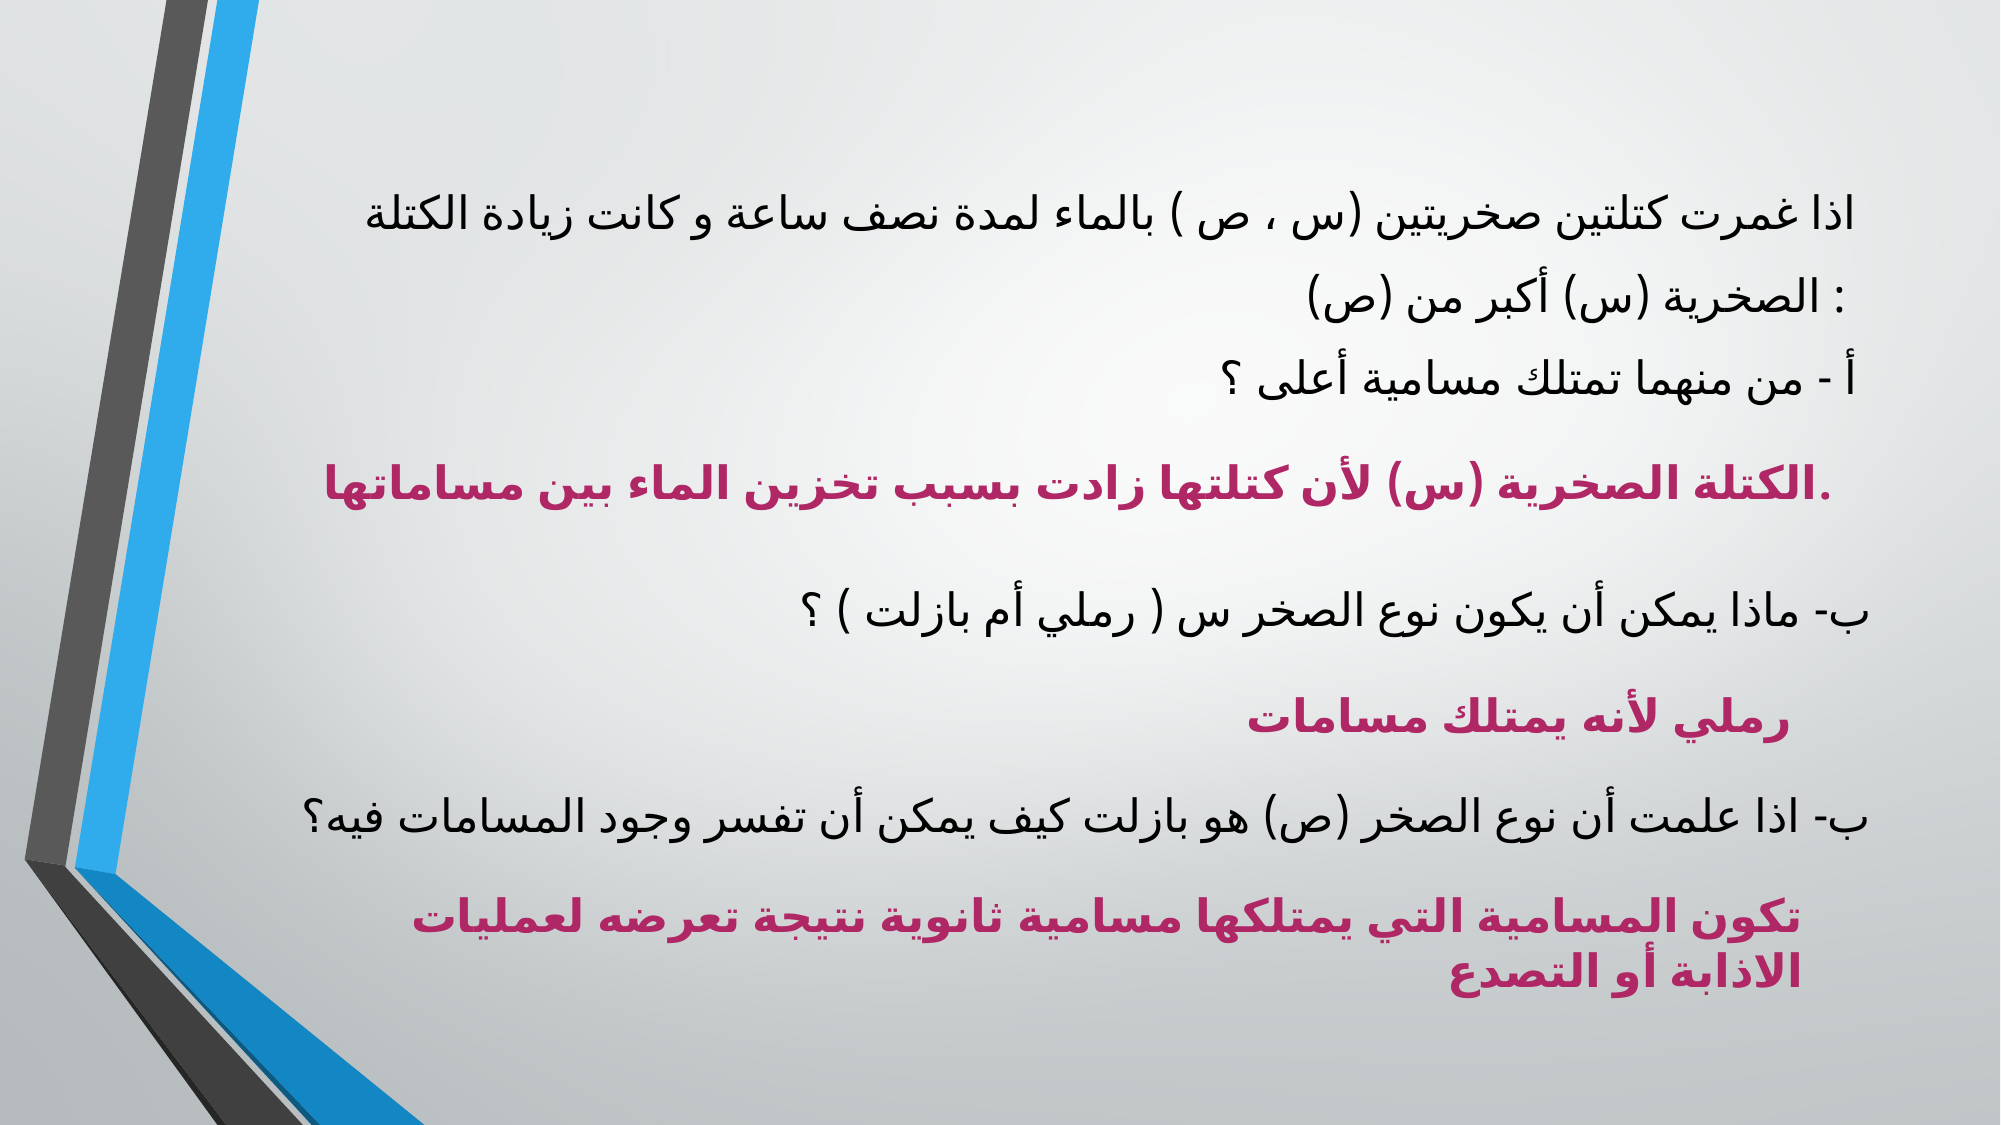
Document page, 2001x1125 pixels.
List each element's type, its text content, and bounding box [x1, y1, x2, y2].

text_box اذا غمرت كتلتين صخريتين (س ، ص ) بالماء لمدة نصف ساعة و كانت زيادة الكتلة الصخرية (س) أكبر من (ص) : أ - من منهما تمتلك مسامية أعلى ؟ [304, 149, 1873, 412]
text_box ب- ماذا يمكن أن يكون نوع الصخر س ( رملي أم بازلت ) ؟ [399, 573, 1888, 643]
text_box تكون المسامية التي يمتلكها مسامية ثانوية نتيجة تعرضه لعمليات الاذابة أو التصدع [331, 879, 1819, 1004]
text_box الكتلة الصخرية (س) لأن كتلتها زادت بسبب تخزين الماء بين مساماتها. [303, 445, 1847, 516]
text_box ب- اذا علمت أن نوع الصخر (ص) هو بازلت كيف يمكن أن تفسر وجود المسامات فيه؟ [228, 779, 1888, 849]
text_box رملي لأنه يمتلك مسامات [331, 679, 1819, 749]
